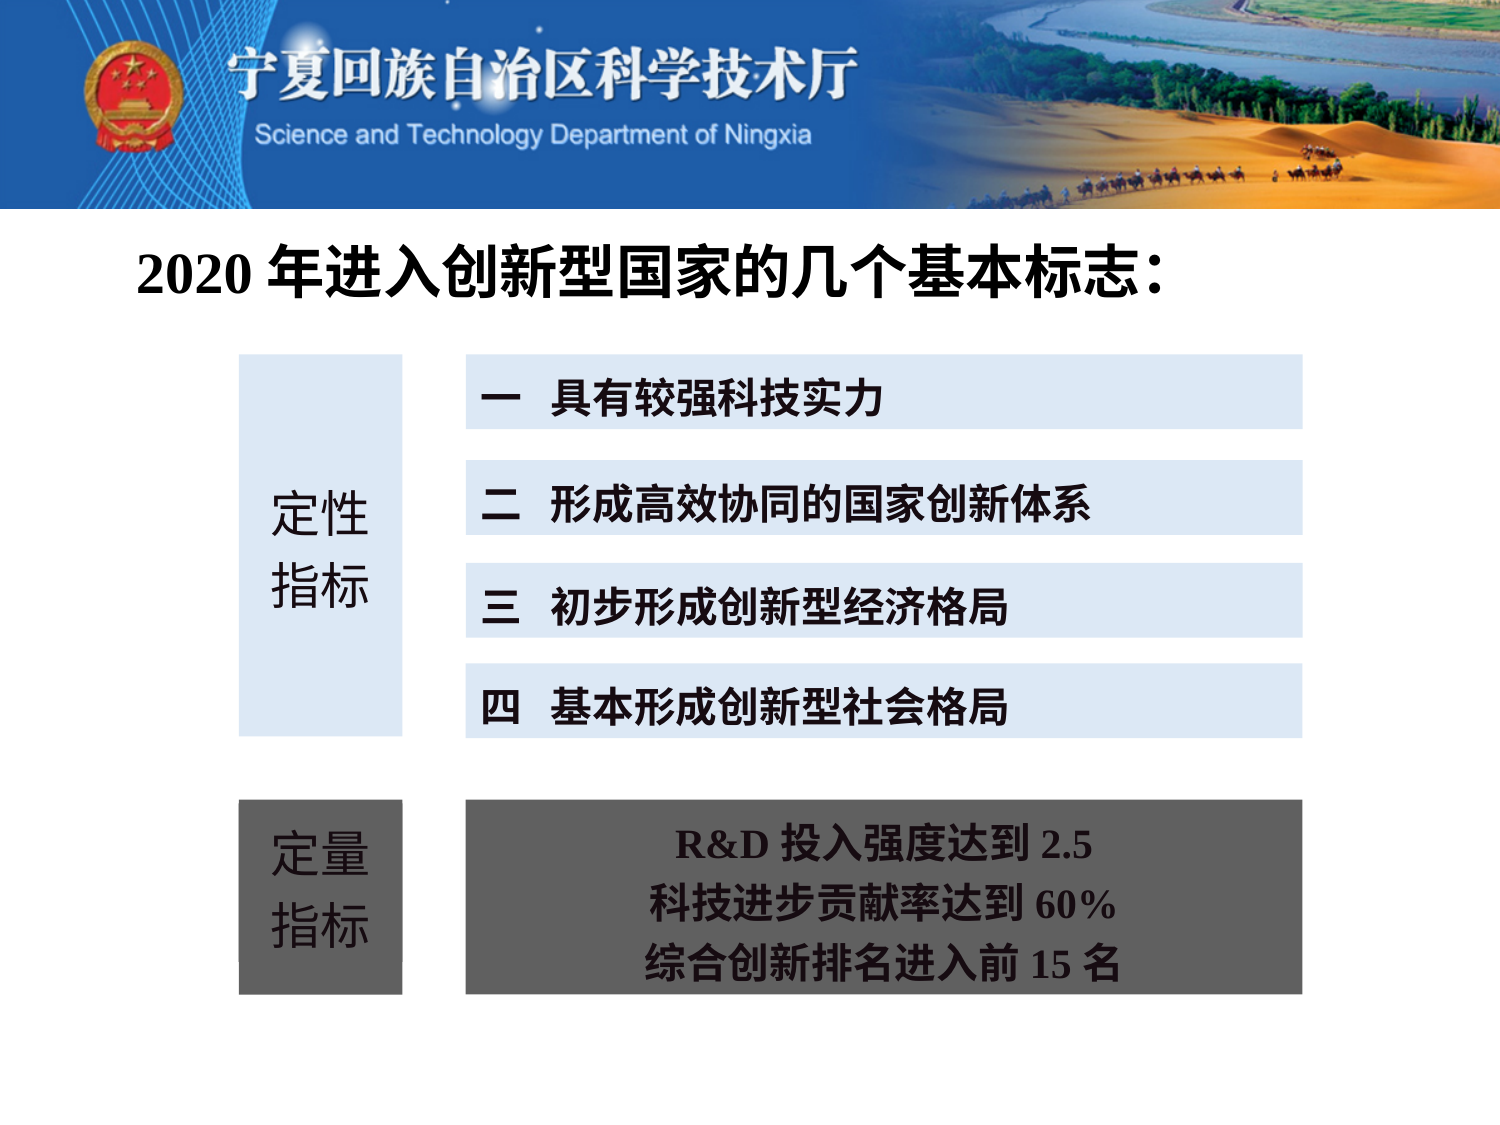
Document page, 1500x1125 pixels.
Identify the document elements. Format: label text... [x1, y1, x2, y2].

text_box 二 形成高效协同的国家创新体系 [465, 460, 1303, 535]
text_box [238, 799, 403, 803]
text_box 一 具有较强科技实力 [465, 354, 1303, 430]
text_box 定量 指标 [238, 803, 403, 962]
text_box 2020年进入创新型国家的几个基本标志： [101, 213, 1399, 313]
text_box R&D投入强度达到2.5 科技进步贡献率达到60% 综合创新排名进入前15名 [465, 799, 1303, 995]
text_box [238, 354, 403, 737]
text_box 四 基本形成创新型社会格局 [465, 663, 1303, 739]
picture [0, 0, 1500, 209]
text_box [238, 962, 403, 996]
text_box 三 初步形成创新型经济格局 [465, 562, 1303, 638]
